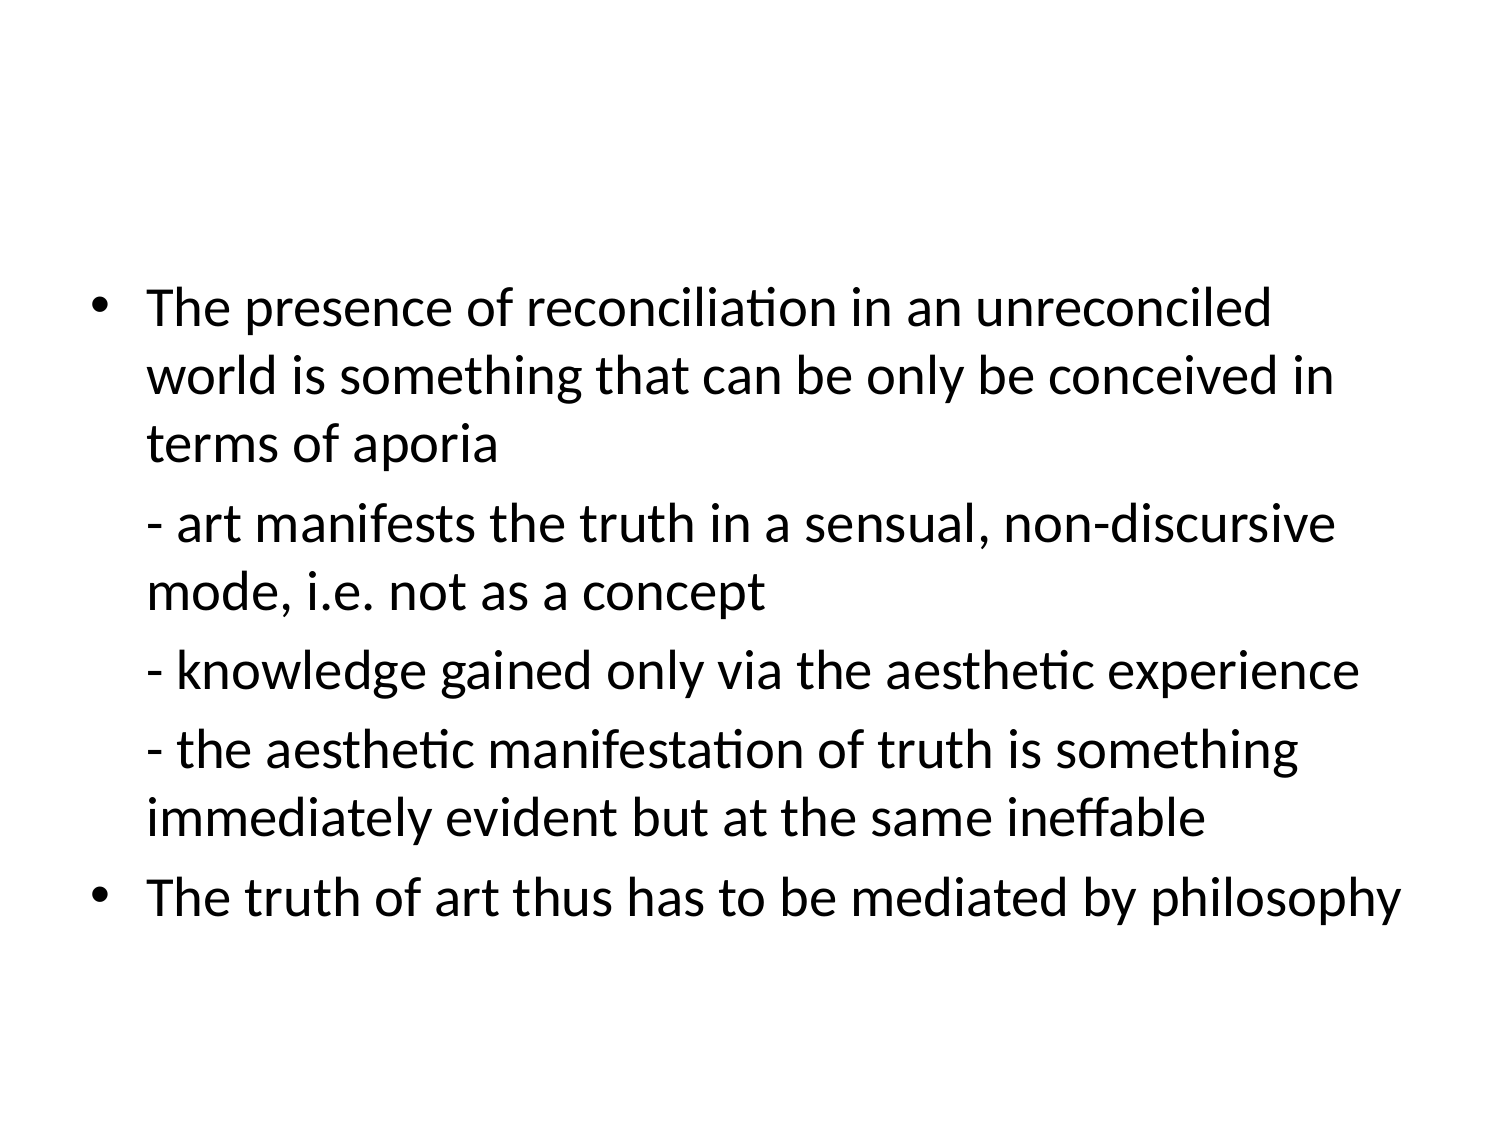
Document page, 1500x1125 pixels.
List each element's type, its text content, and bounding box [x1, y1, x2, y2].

list The presence of reconciliation in an unreconciled world is something that can be only be conceived in terms of aporia - art manifests the truth in a sensual, non-discursive mode, i.e. not as a concept - knowledge gained only via the aesthetic experience - the aesthetic manifestation of truth is something immediately evident but at the same ineffable The truth of art thus has to be mediated by philosophy [75, 262, 1425, 1005]
